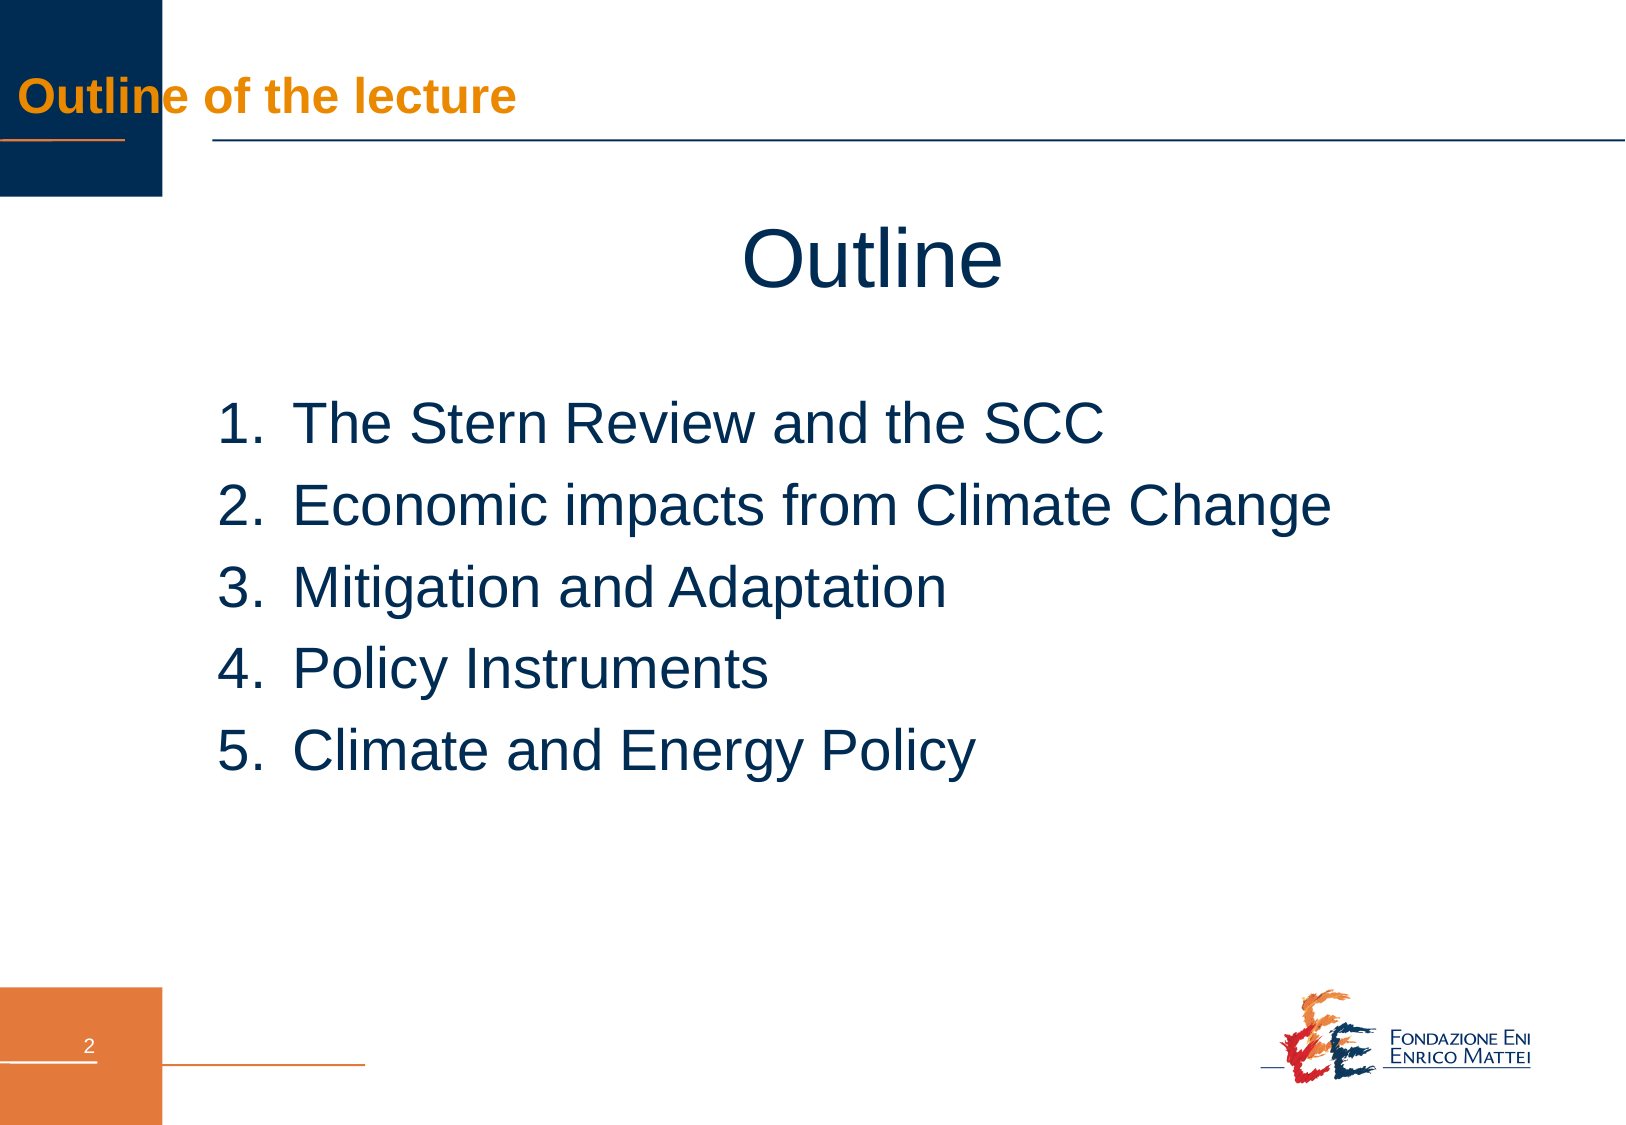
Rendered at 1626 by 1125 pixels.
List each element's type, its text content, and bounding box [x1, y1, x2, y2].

title Outline of the lecture [2, 45, 1544, 141]
footer 1 [0, 1024, 111, 1061]
list Outline The Stern Review and the SCC Economic impacts from Climate Change Mitigation and Adaptation Policy Instruments Climate and Energy Policy [202, 196, 1544, 939]
picture [1250, 975, 1541, 1113]
